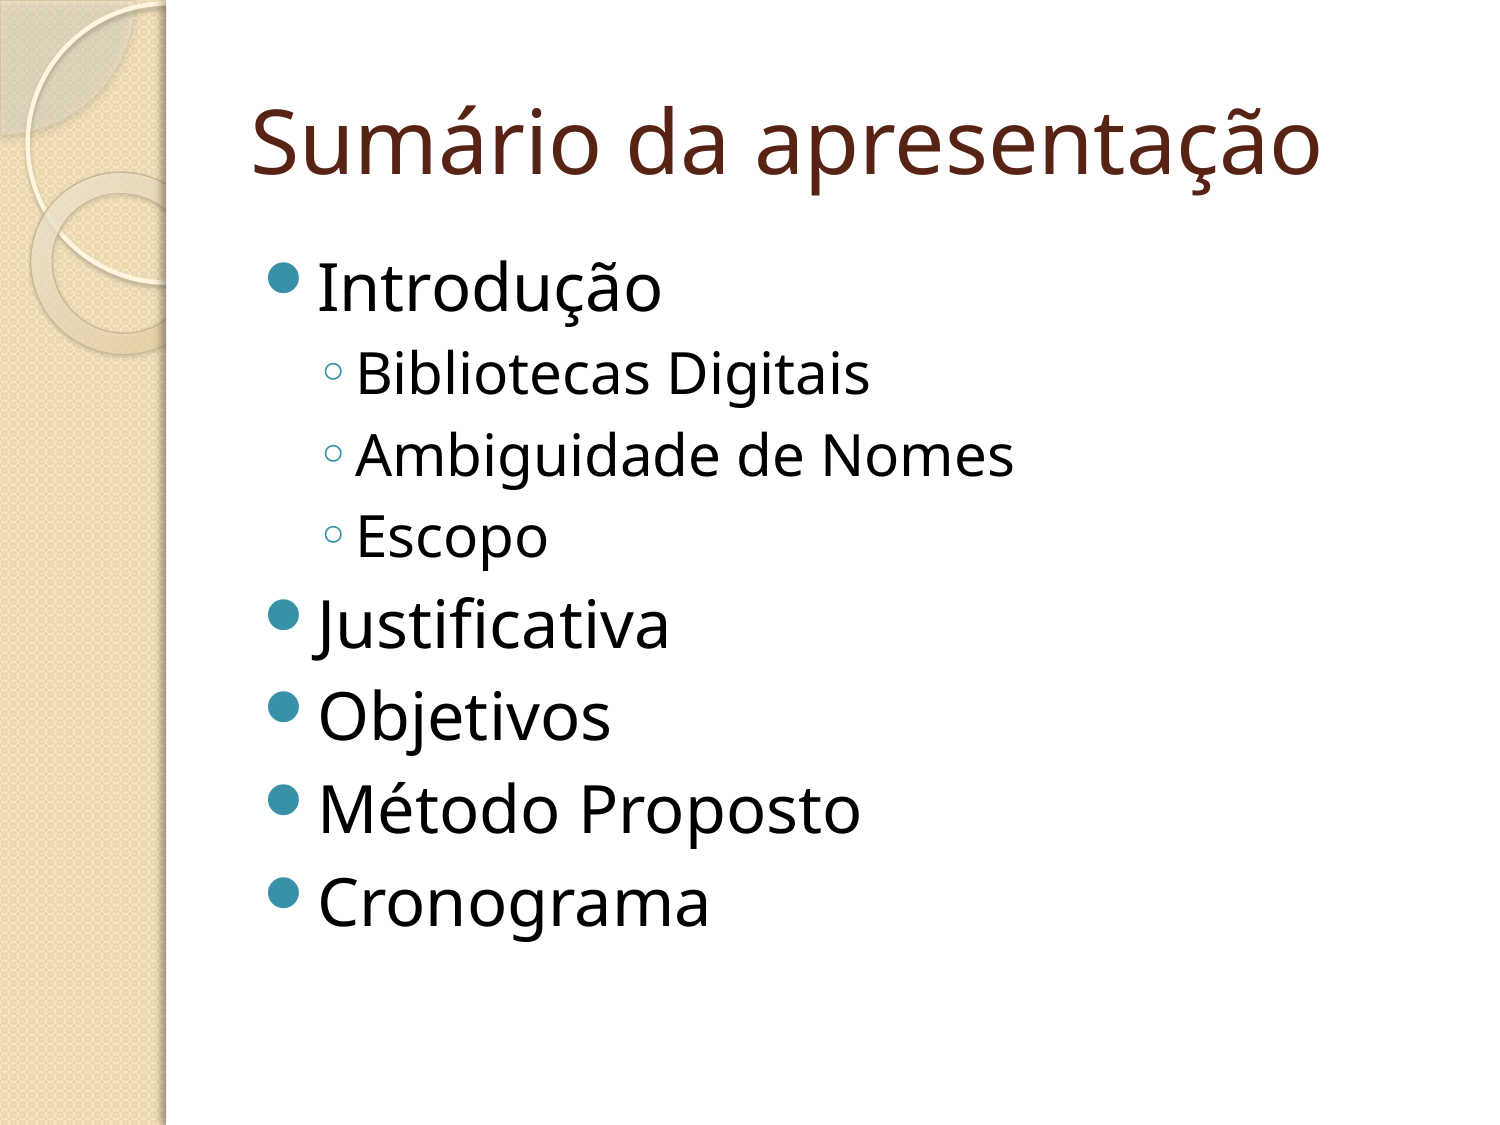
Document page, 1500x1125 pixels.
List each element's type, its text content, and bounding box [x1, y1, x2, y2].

list Introdução Bibliotecas Digitais Ambiguidade de Nomes Escopo Justificativa Objetivos Método Proposto Cronograma [235, 237, 1466, 1025]
title Sumário da apresentação [235, 45, 1466, 233]
